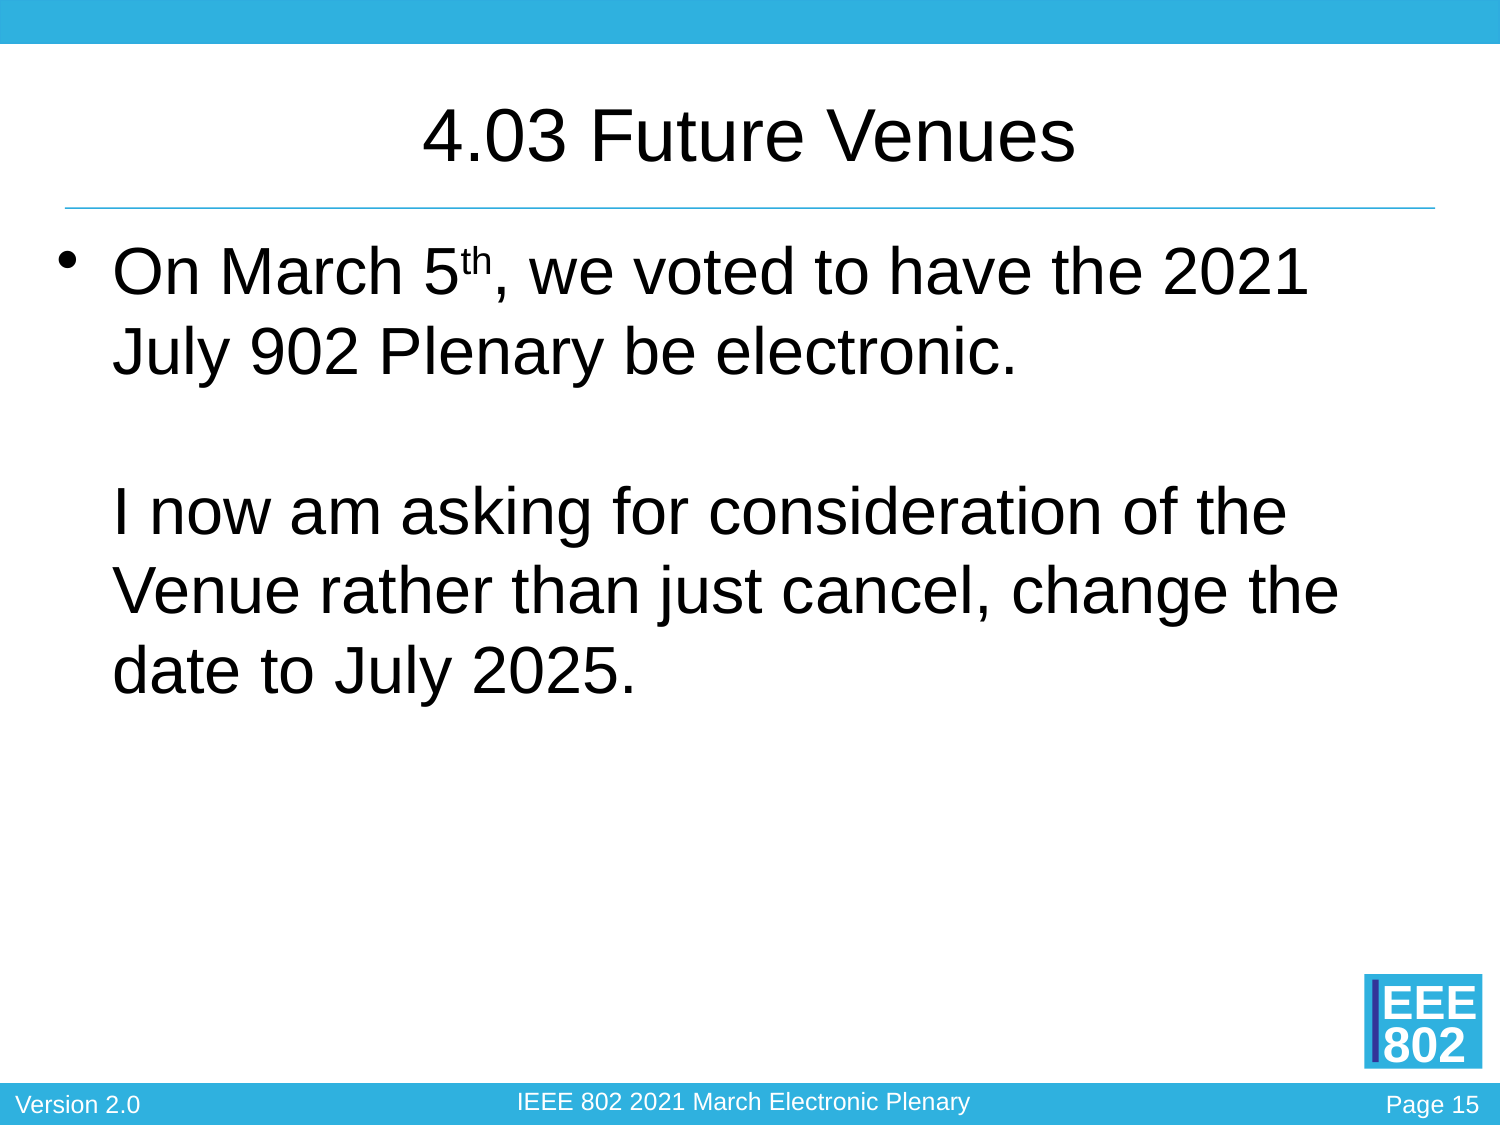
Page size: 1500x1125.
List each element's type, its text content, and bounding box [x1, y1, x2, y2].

title 4.03 Future Venues [75, 66, 1425, 197]
list On March 5th, we voted to have the 2021 July 902 Plenary be electronic. I now am asking for consideration of the Venue rather than just cancel, change the date to July 2025. [41, 220, 1392, 963]
